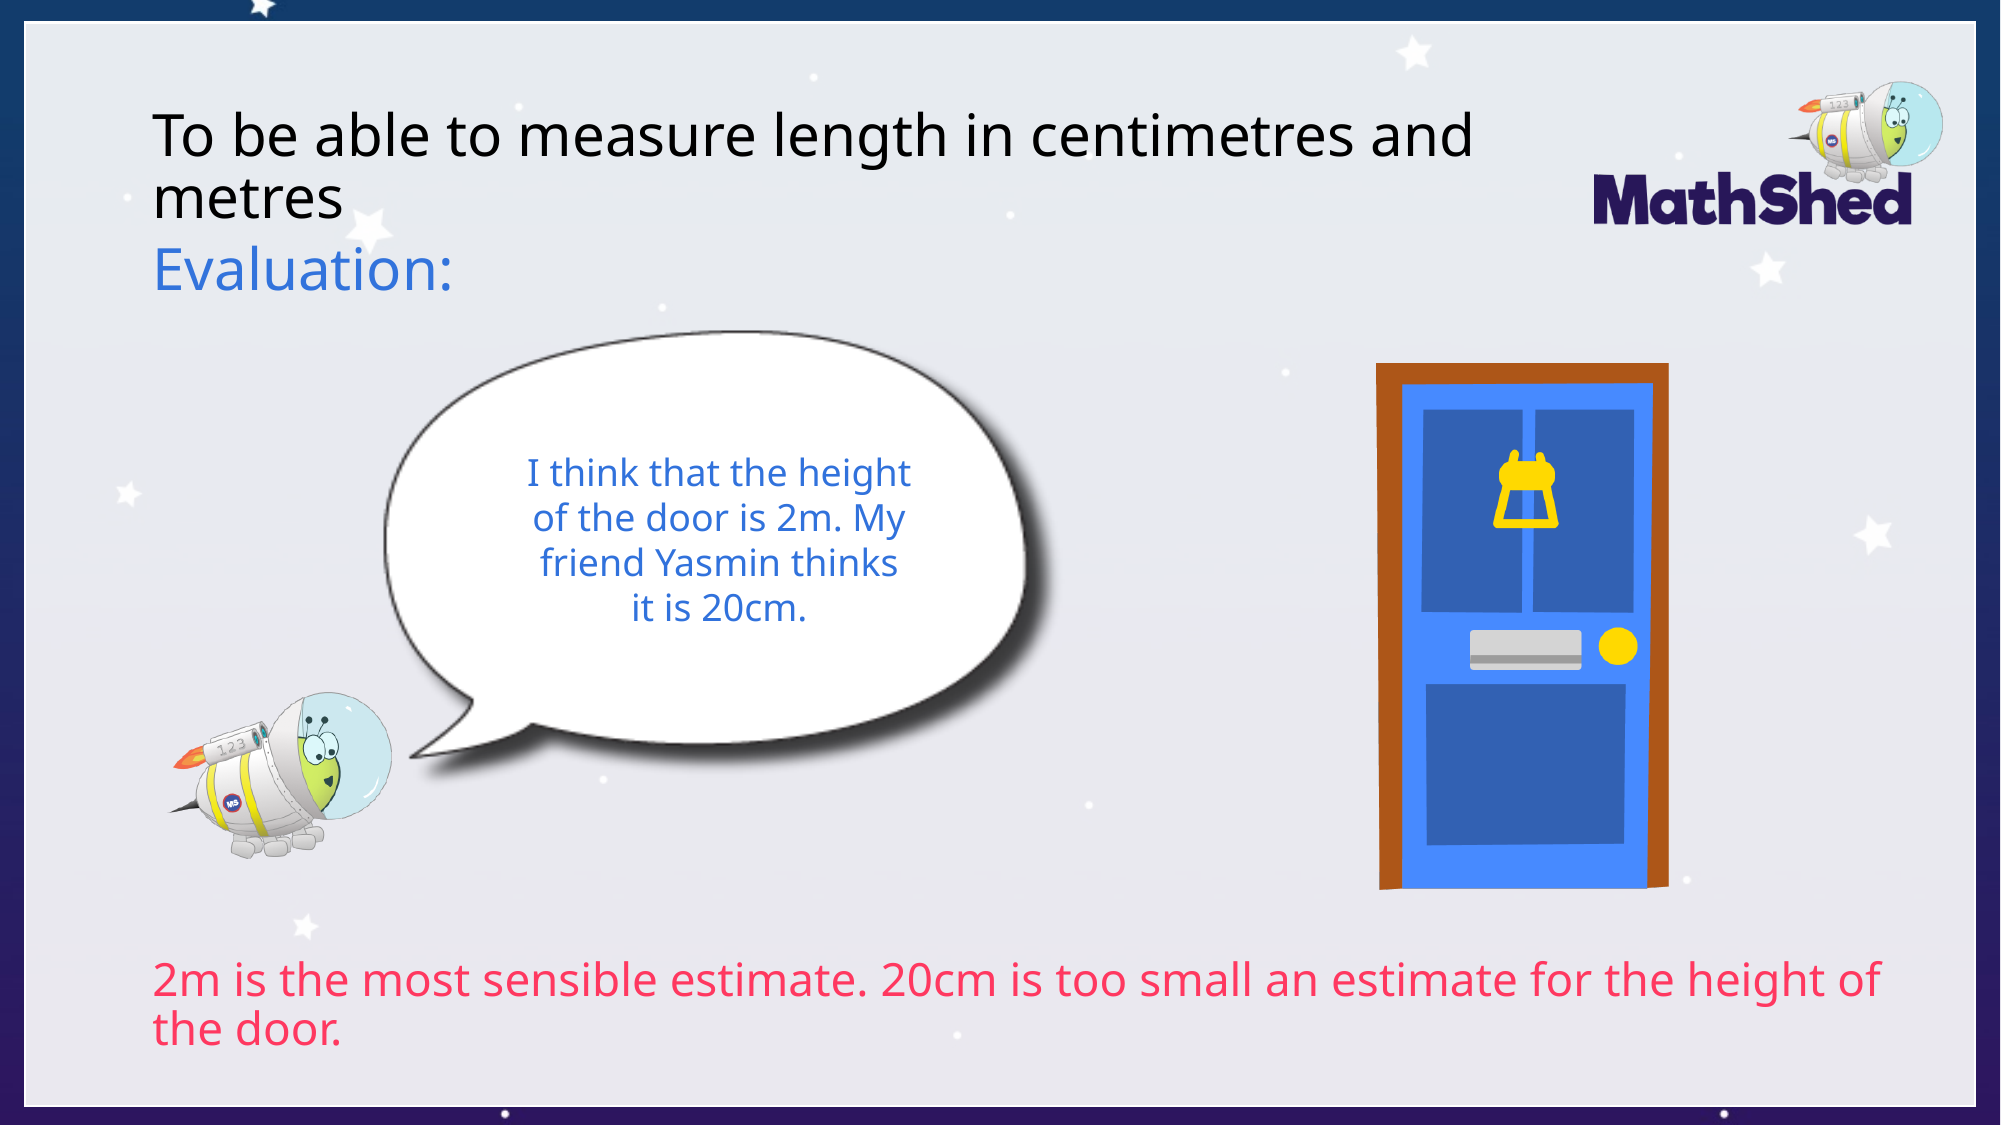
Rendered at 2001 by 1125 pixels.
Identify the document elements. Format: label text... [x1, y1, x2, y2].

list Evaluation: 2m is the most sensible estimate. 20cm is too small an estimate for the height of the door. [137, 232, 1948, 1014]
title To be able to measure length in centimetres and metres [137, 59, 1578, 232]
picture [0, 0, 2001, 1125]
